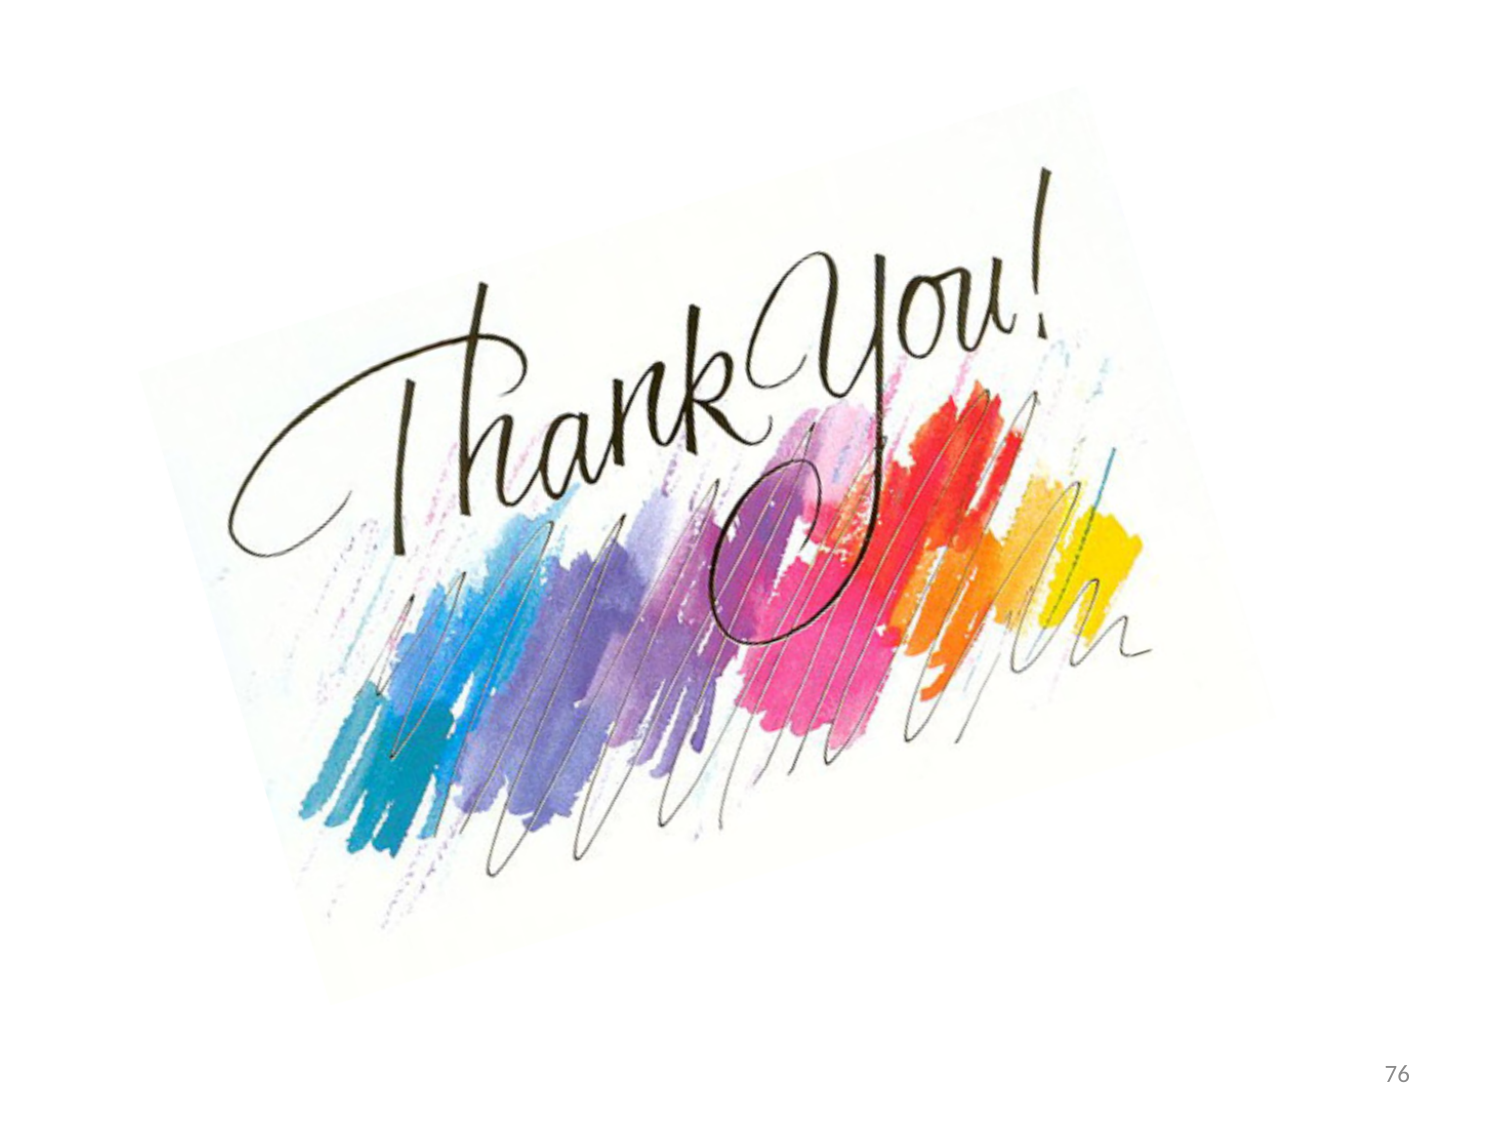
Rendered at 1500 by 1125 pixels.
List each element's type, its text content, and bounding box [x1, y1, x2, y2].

slide_number 76 [1074, 1042, 1425, 1103]
picture [139, 85, 1276, 1005]
